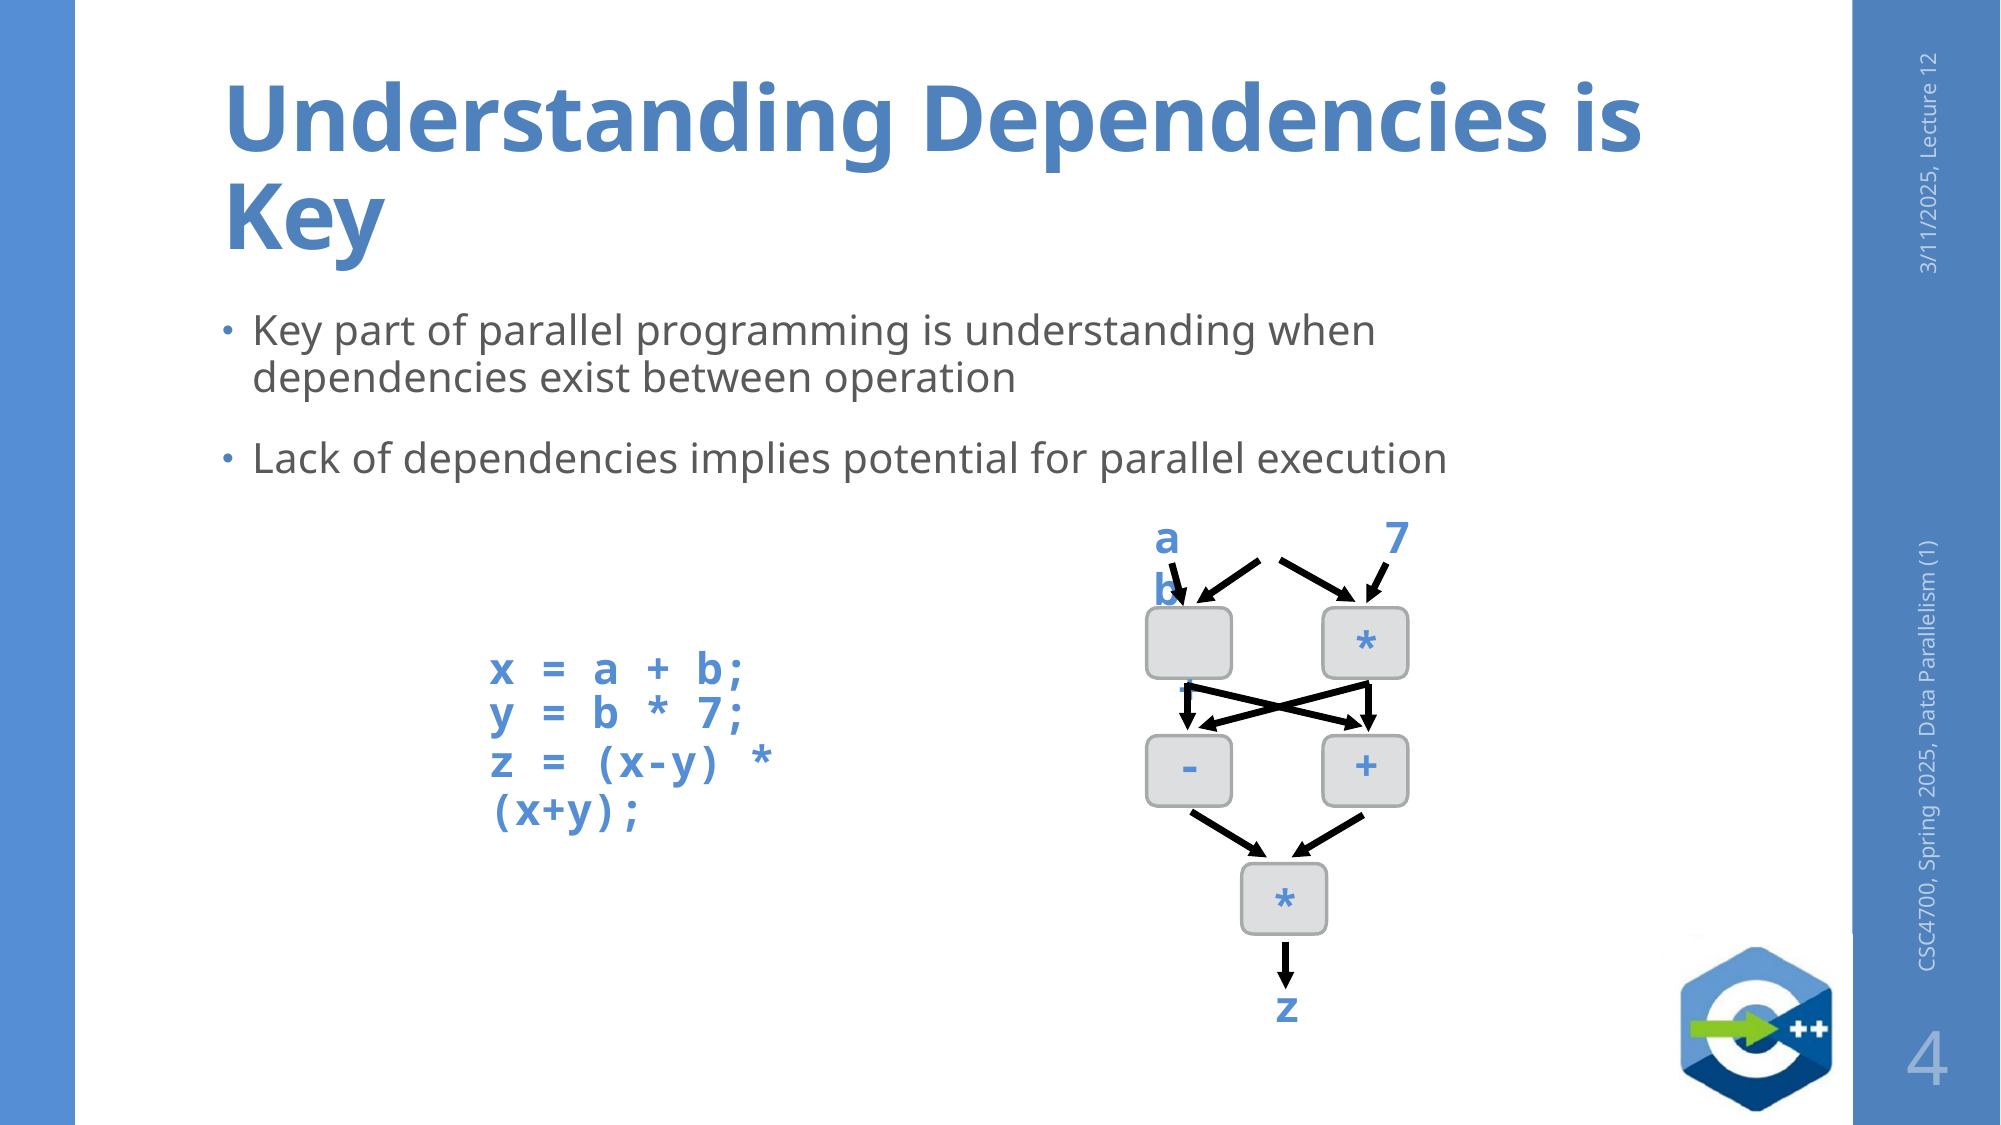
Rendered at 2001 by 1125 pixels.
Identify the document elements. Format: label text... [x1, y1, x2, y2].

text_box x = a + b; y = b * 7; z = (x-y) * (x+y); [487, 643, 924, 835]
footer CSC4700, Spring 2025, Data Parallelism (1) [1897, 400, 1958, 988]
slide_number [1897, 37, 1958, 351]
title Understanding Dependencies is Key [206, 48, 1797, 278]
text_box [1145, 508, 1411, 1033]
picture [1660, 934, 1853, 1125]
list Key part of parallel programming is understanding when dependencies exist between operation Lack of dependencies implies potential for parallel execution [206, 299, 1617, 1014]
slide_number 4 [1852, 1012, 2000, 1110]
